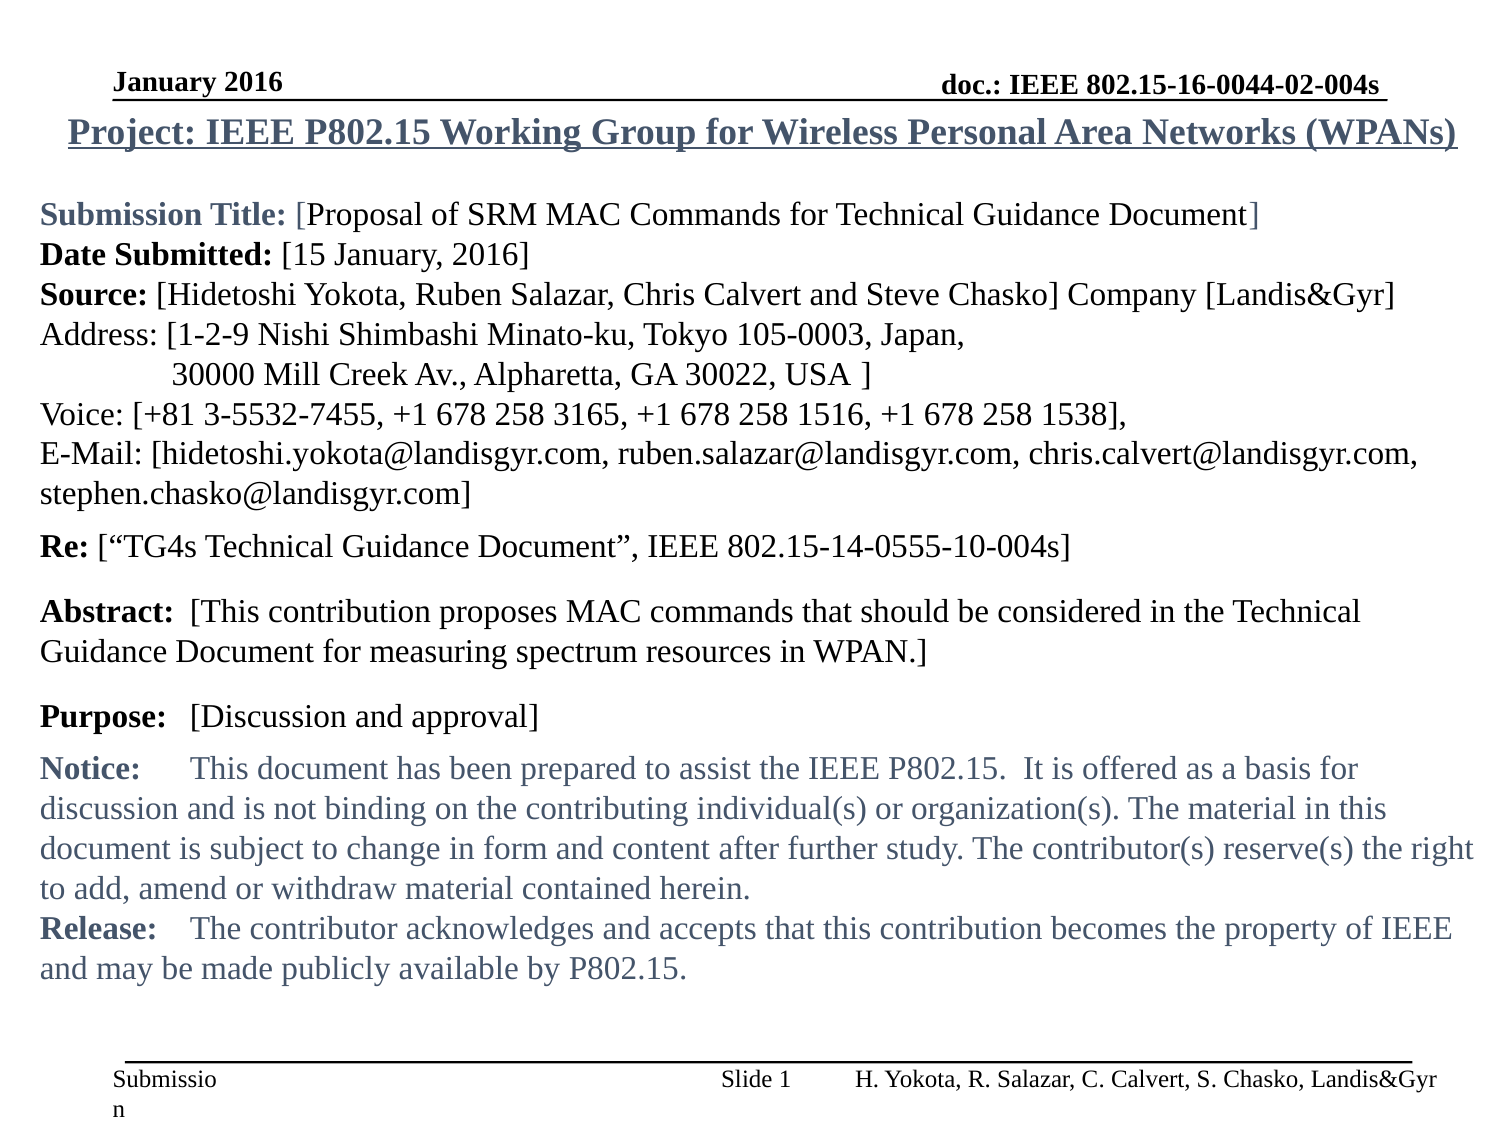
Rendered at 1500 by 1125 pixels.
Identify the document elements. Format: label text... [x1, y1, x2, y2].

slide_number Slide 1 [712, 1062, 800, 1093]
footer H. Yokota, R. Salazar, C. Calvert, S. Chasko, Landis&Gyr [824, 1062, 1438, 1093]
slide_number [112, 62, 375, 98]
text_box Project: IEEE P802.15 Working Group for Wireless Personal Area Networks (WPANs) Submission Title: [Proposal of SRM MAC Commands for Technical Guidance Document] Date Submitted: [15 January, 2016] Source: [Hidetoshi Yokota, Ruben Salazar, Chris Calvert and Steve Chasko] Company [Landis&Gyr] Address: [1-2-9 Nishi Shimbashi Minato-ku, Tokyo 105-0003, Japan, 30000 Mill Creek Av., Alpharetta, GA 30022, USA ] Voice: [+81 3-5532-7455, +1 678 258 3165, +1 678 258 1516, +1 678 258 1538], E-Mail: [hidetoshi.yokota@landisgyr.com, ruben.salazar@landisgyr.com, chris.calvert@landisgyr.com, stephen.chasko@landisgyr.com] Re: [“TG4s Technical Guidance Document”, IEEE 802.15-14-0555-10-004s] Abstract: [This contribution proposes MAC commands that should be considered in the Technical Guidance Document for measuring spectrum resources in WPAN.] Purpose: [Discussion and approval] Notice: This document has been prepared to assist the IEEE P802.15. It is offered as a basis for discussion and is not binding on the contributing individual(s) or organization(s). The material in this document is subject to change in form and content after further study. The contributor(s) reserve(s) the right to add, amend or withdraw material contained herein. Release: The contributor acknowledges and accepts that this contribution becomes the property of IEEE and may be made publicly available by P802.15. [24, 99, 1500, 994]
